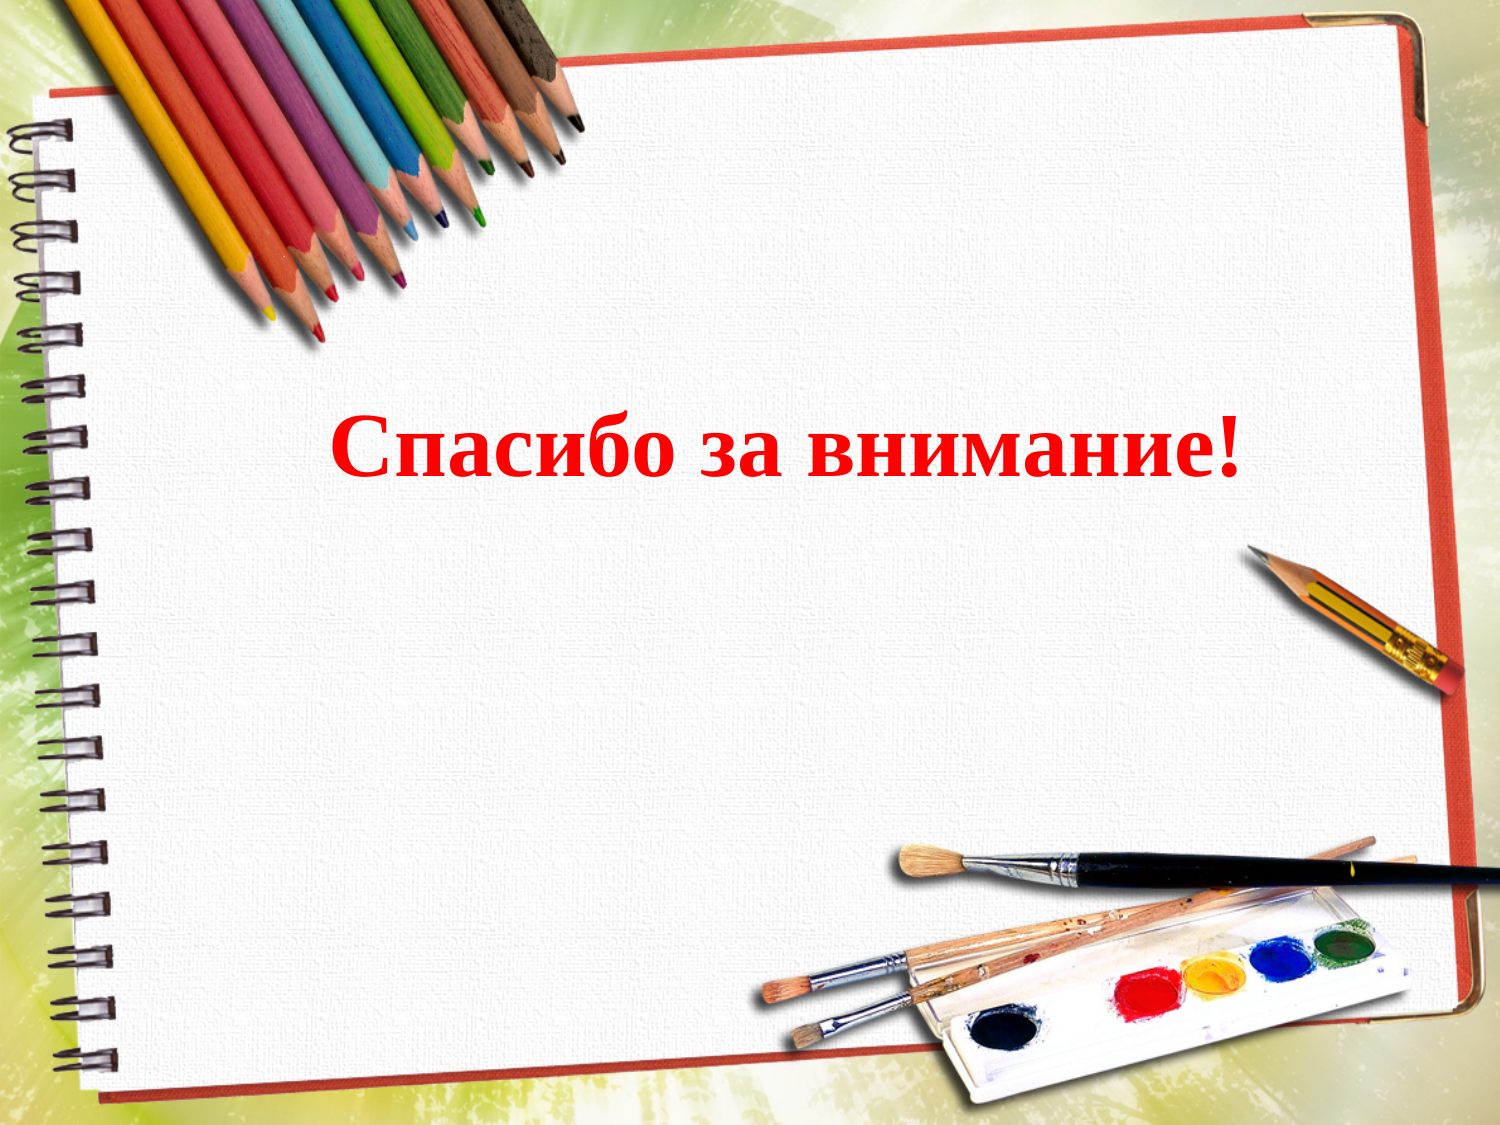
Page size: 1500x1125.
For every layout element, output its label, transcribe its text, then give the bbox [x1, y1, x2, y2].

text_box Спасибо за внимание! [264, 377, 1311, 503]
picture [0, 0, 1500, 1125]
